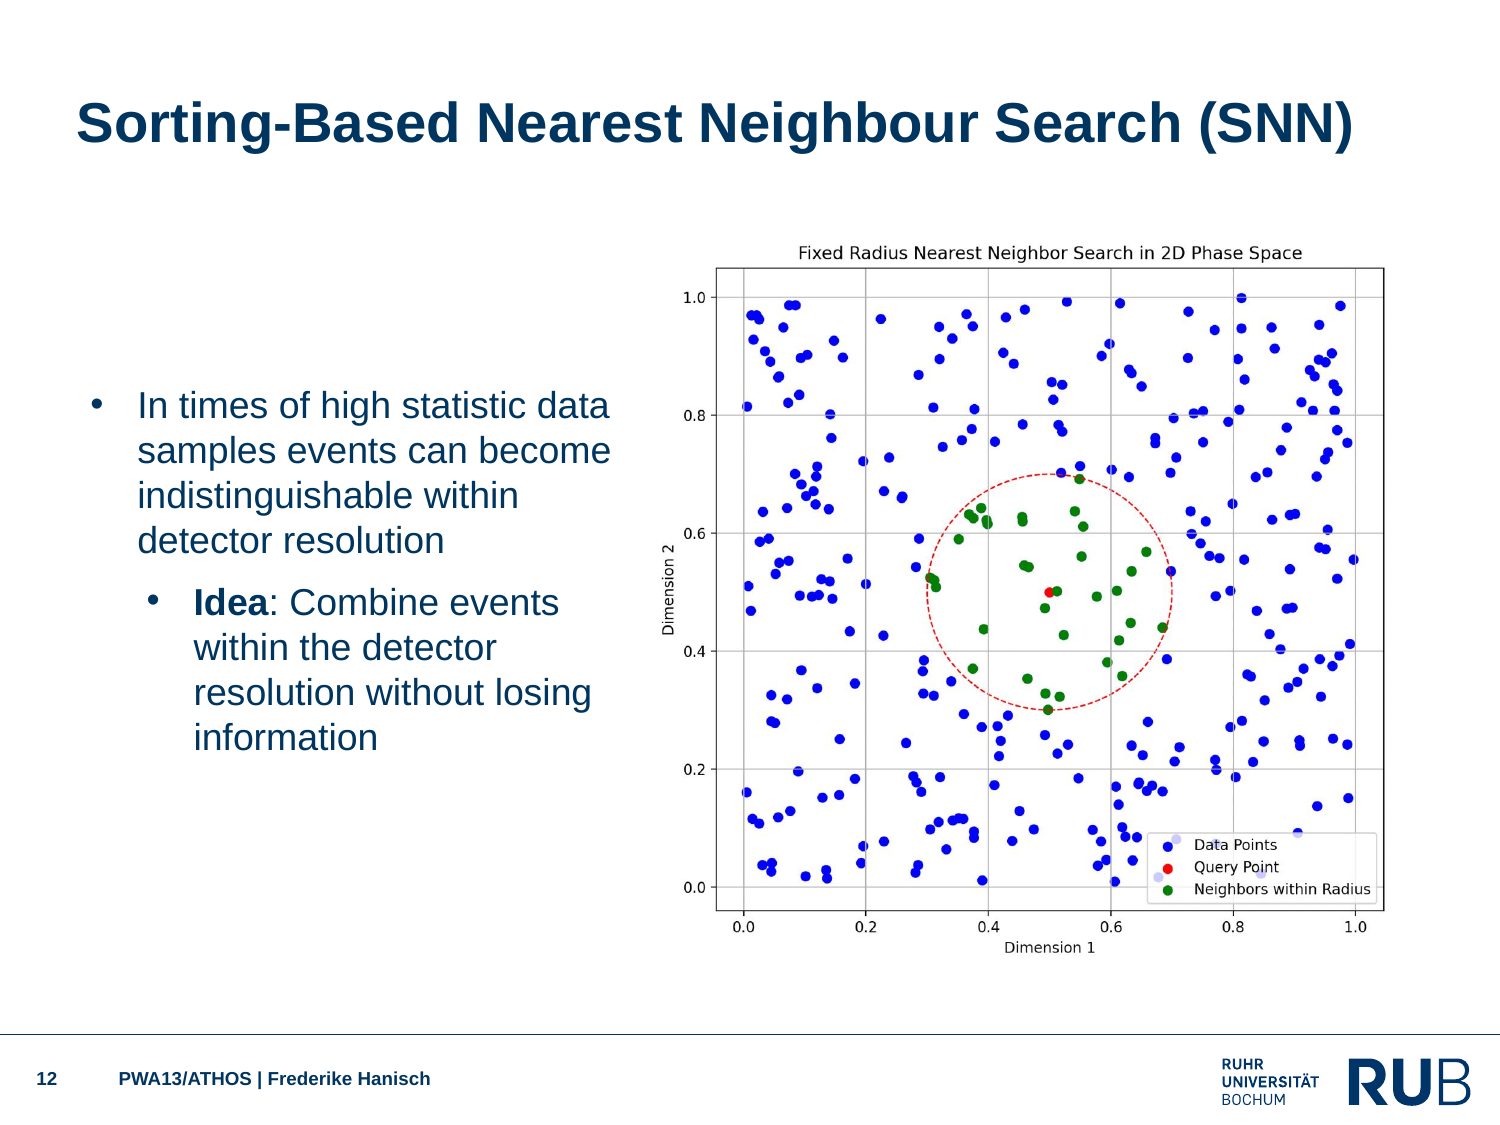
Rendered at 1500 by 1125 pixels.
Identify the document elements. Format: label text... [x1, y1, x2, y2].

text_box 12 [36, 1055, 126, 1102]
footer PWA13/ATHOS | Frederike Hanisch [118, 1070, 1325, 1087]
picture [643, 219, 1413, 980]
title Sorting-Based Nearest Neighbour Search (SNN) [76, 86, 1388, 189]
text_box In times of high statistic data samples events can become indistinguishable within detector resolution Idea: Combine events within the detector resolution without losing information [53, 373, 643, 950]
